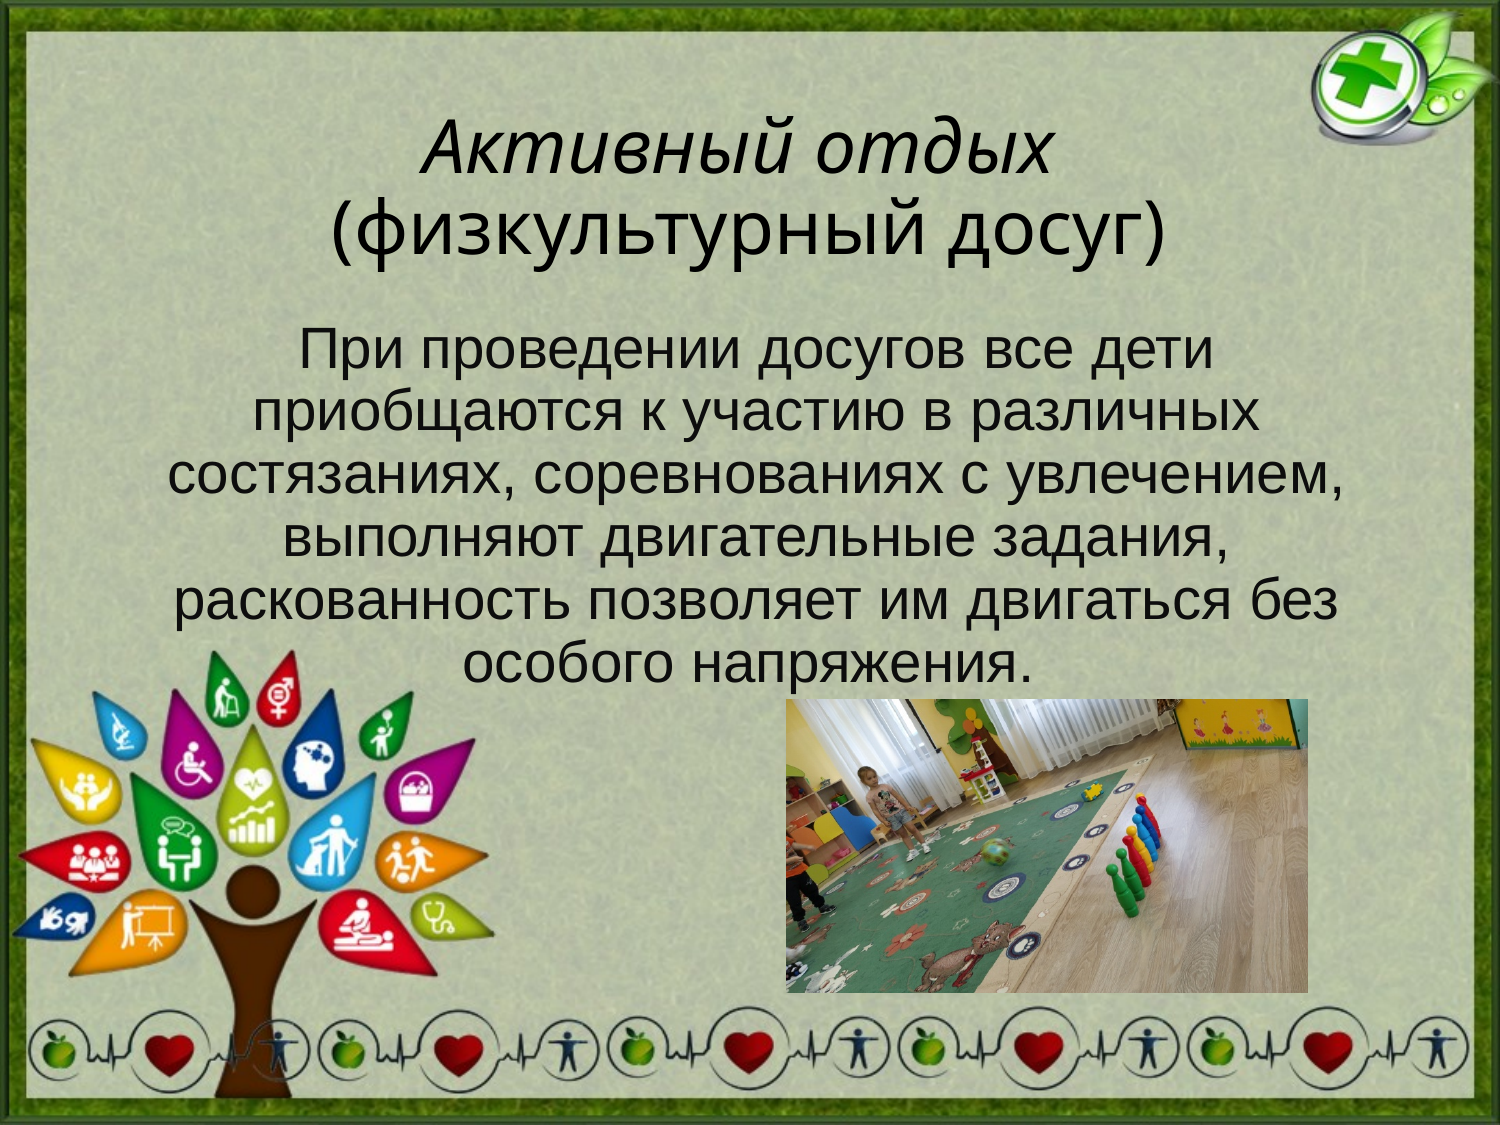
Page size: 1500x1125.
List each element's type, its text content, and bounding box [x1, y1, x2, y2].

list При проведении досугов все дети приобщаются к участию в различных состязаниях, соревнованиях с увлечением, выполняют двигательные задания, раскованность позволяет им двигаться без особого напряжения. [117, 310, 1397, 718]
title Активный отдых (физкультурный досуг) [102, 85, 1397, 278]
picture [0, 0, 1500, 1125]
